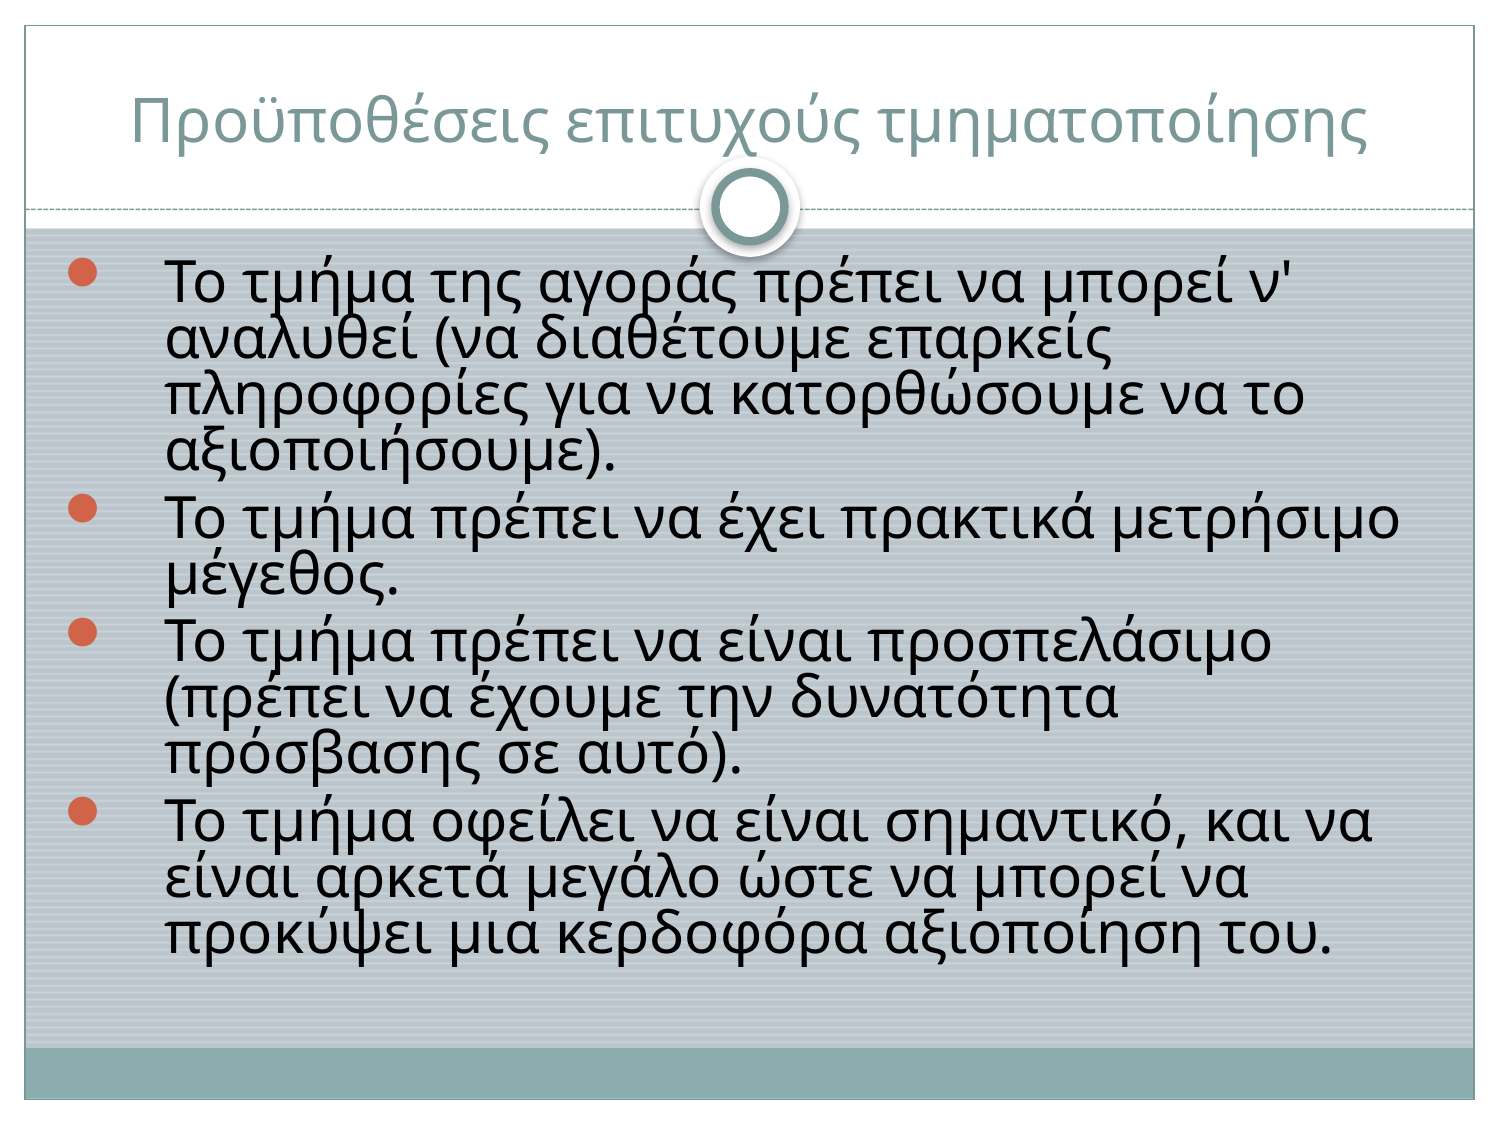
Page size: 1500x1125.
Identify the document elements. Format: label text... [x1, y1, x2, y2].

title Προϋποθέσεις επιτυχούς τμηματοποίησης [49, 37, 1450, 162]
list Το τμήμα της αγοράς πρέπει να μπορεί ν' αναλυθεί (να διαθέτουμε επαρκείς πληροφορίες για να κατορθώσουμε να το αξιοποιήσουμε). Το τμήμα πρέπει να έχει πρακτικά μετρήσιμο μέγεθος. Το τμήμα πρέπει να είναι προσπελάσιμο (πρέπει να έχουμε την δυνατότητα πρόσβασης σε αυτό). Το τμήμα οφείλει να είναι σημαντικό, και να είναι αρκετά μεγάλο ώστε να μπορεί να προκύψει μια κερδοφόρα αξιοποίηση του. [49, 250, 1445, 1001]
